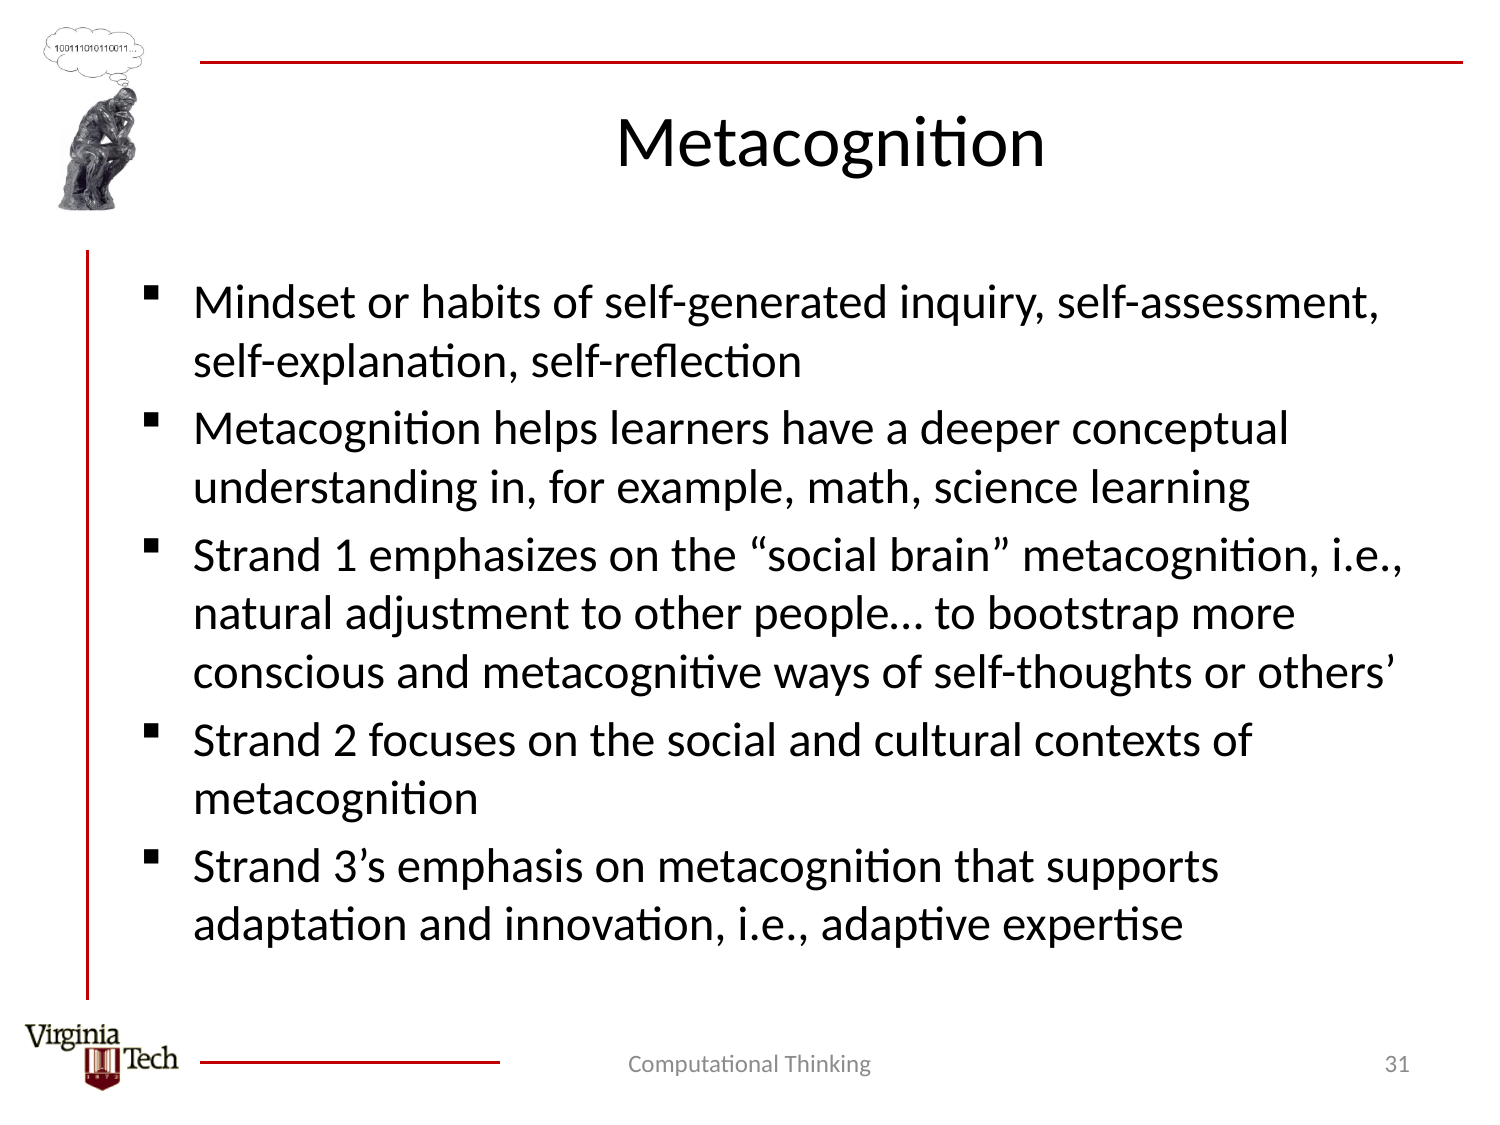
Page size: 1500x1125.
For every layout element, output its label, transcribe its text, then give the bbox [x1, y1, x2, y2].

footer Computational Thinking [512, 1033, 988, 1093]
picture [37, 24, 150, 214]
picture [24, 1024, 179, 1091]
list Mindset or habits of self-generated inquiry, self-assessment, self-explanation, self-reflection Metacognition helps learners have a deeper conceptual understanding in, for example, math, science learning Strand 1 emphasizes on the “social brain” metacognition, i.e., natural adjustment to other people… to bootstrap more conscious and metacognitive ways of self-thoughts or others’ Strand 2 focuses on the social and cultural contexts of metacognition Strand 3’s emphasis on metacognition that supports adaptation and innovation, i.e., adaptive expertise [125, 262, 1425, 1005]
title Metacognition [200, 75, 1463, 200]
slide_number 31 [1074, 1033, 1425, 1093]
